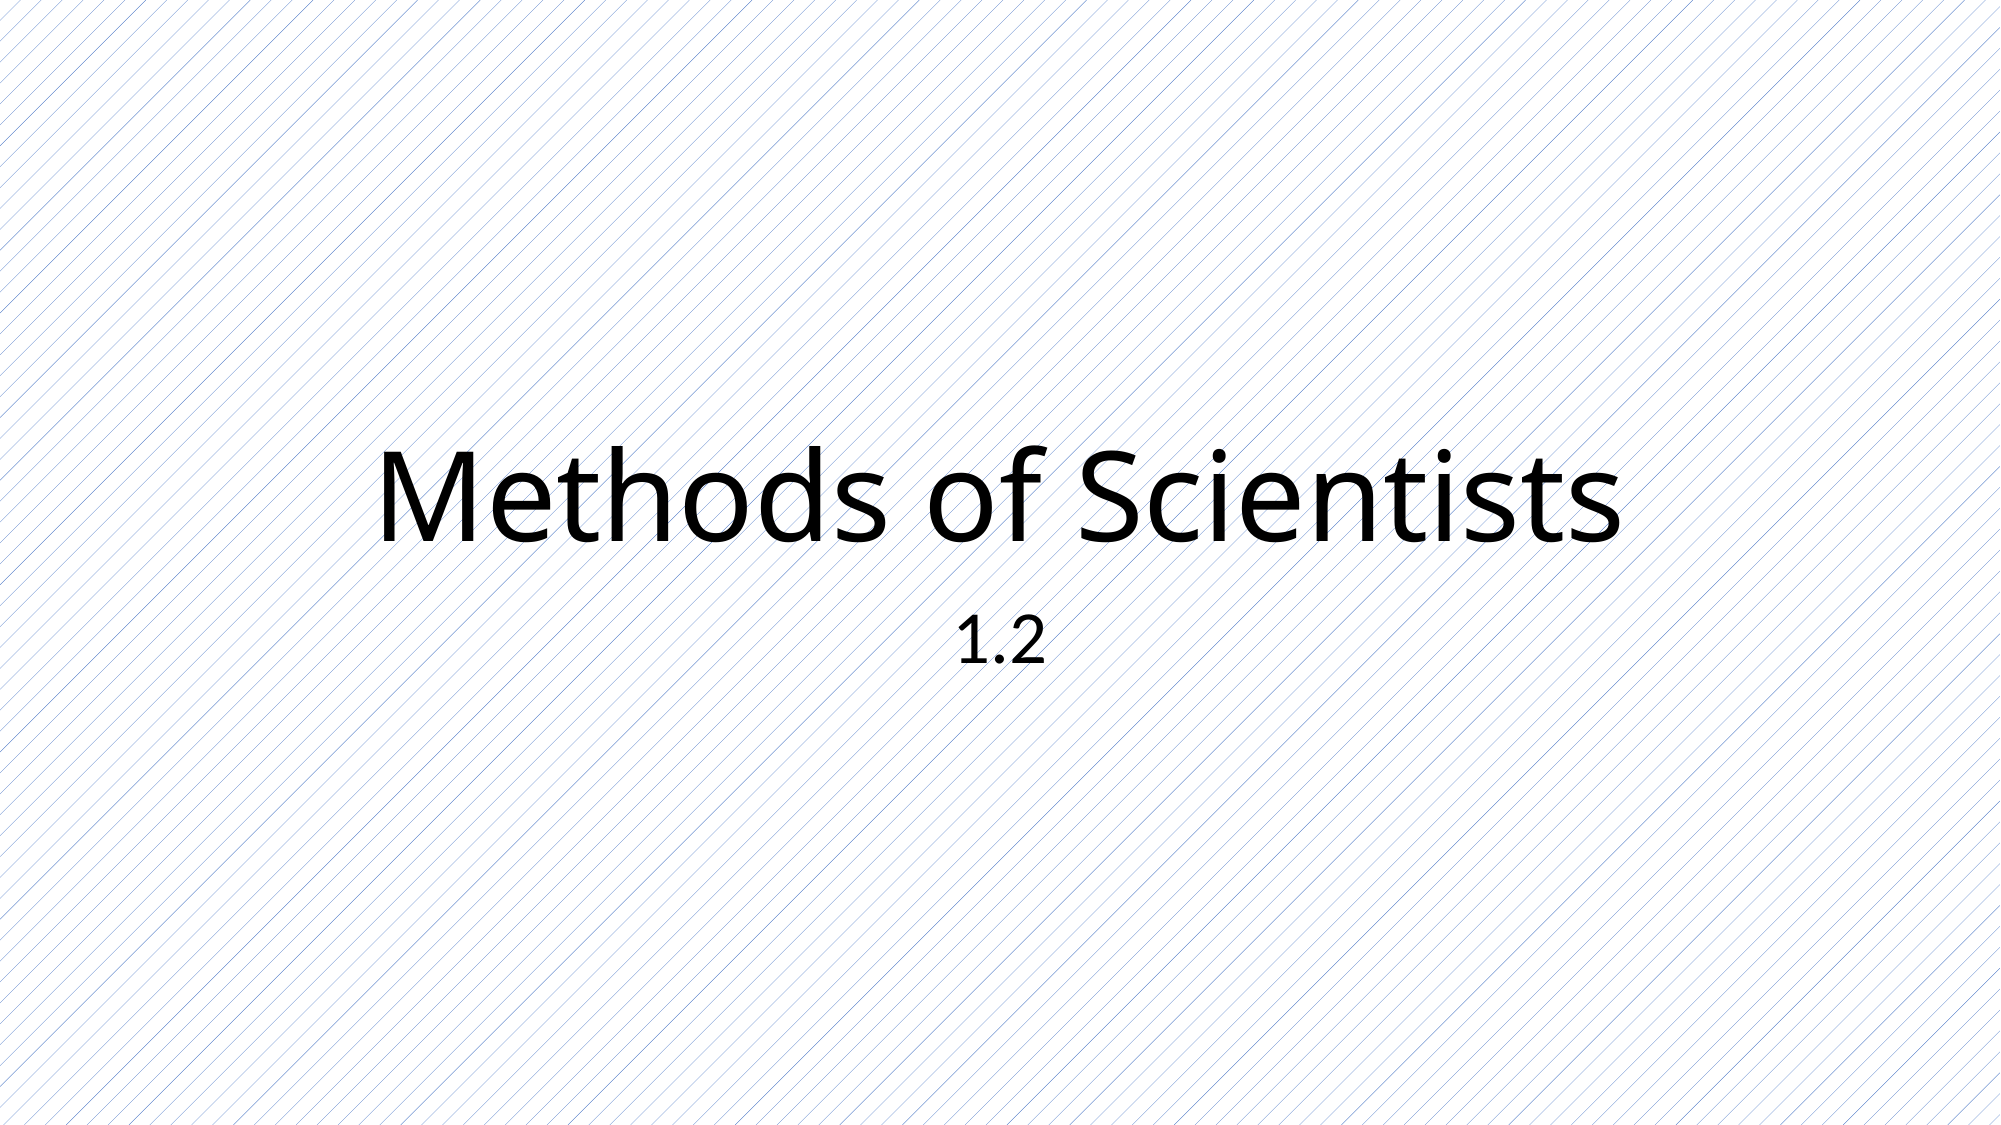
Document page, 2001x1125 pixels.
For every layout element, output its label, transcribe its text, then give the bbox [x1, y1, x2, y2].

subtitle 1.2 [249, 590, 1750, 863]
title Methods of Scientists [249, 184, 1750, 576]
